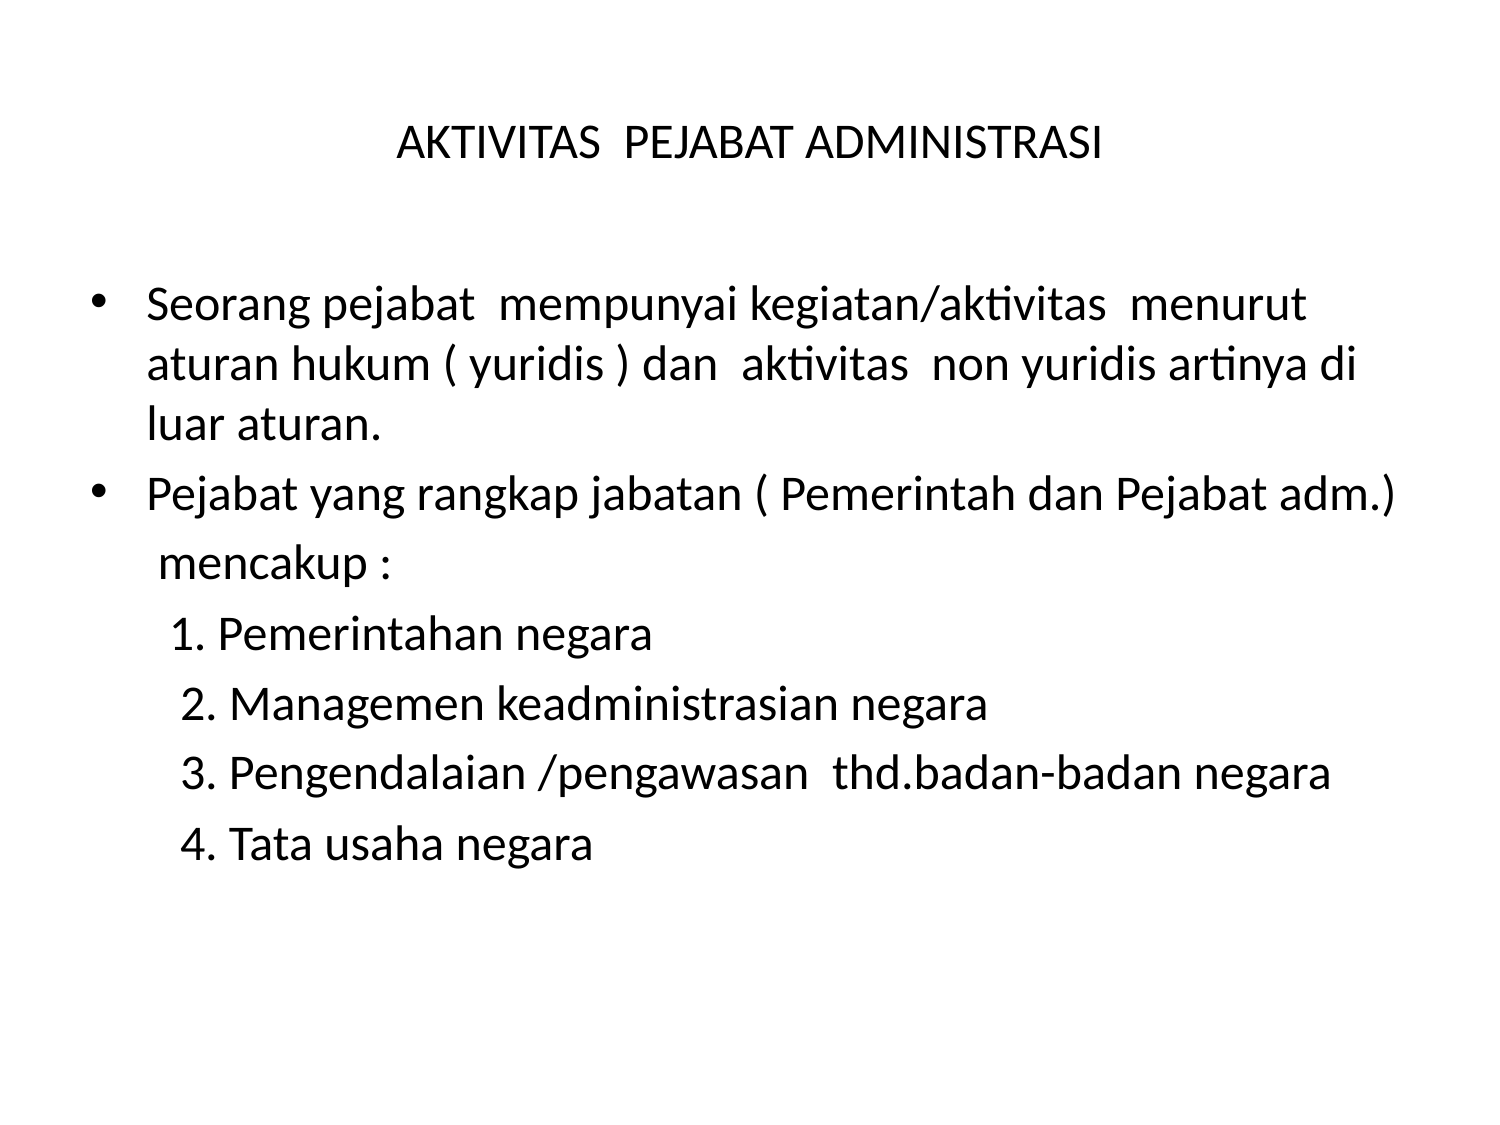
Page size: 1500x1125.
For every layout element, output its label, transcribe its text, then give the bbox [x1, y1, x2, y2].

title AKTIVITAS PEJABAT ADMINISTRASI [75, 45, 1425, 233]
list Seorang pejabat mempunyai kegiatan/aktivitas menurut aturan hukum ( yuridis ) dan aktivitas non yuridis artinya di luar aturan. Pejabat yang rangkap jabatan ( Pemerintah dan Pejabat adm.) mencakup : 1. Pemerintahan negara 2. Managemen keadministrasian negara 3. Pengendalaian /pengawasan thd.badan-badan negara 4. Tata usaha negara [75, 262, 1425, 1005]
